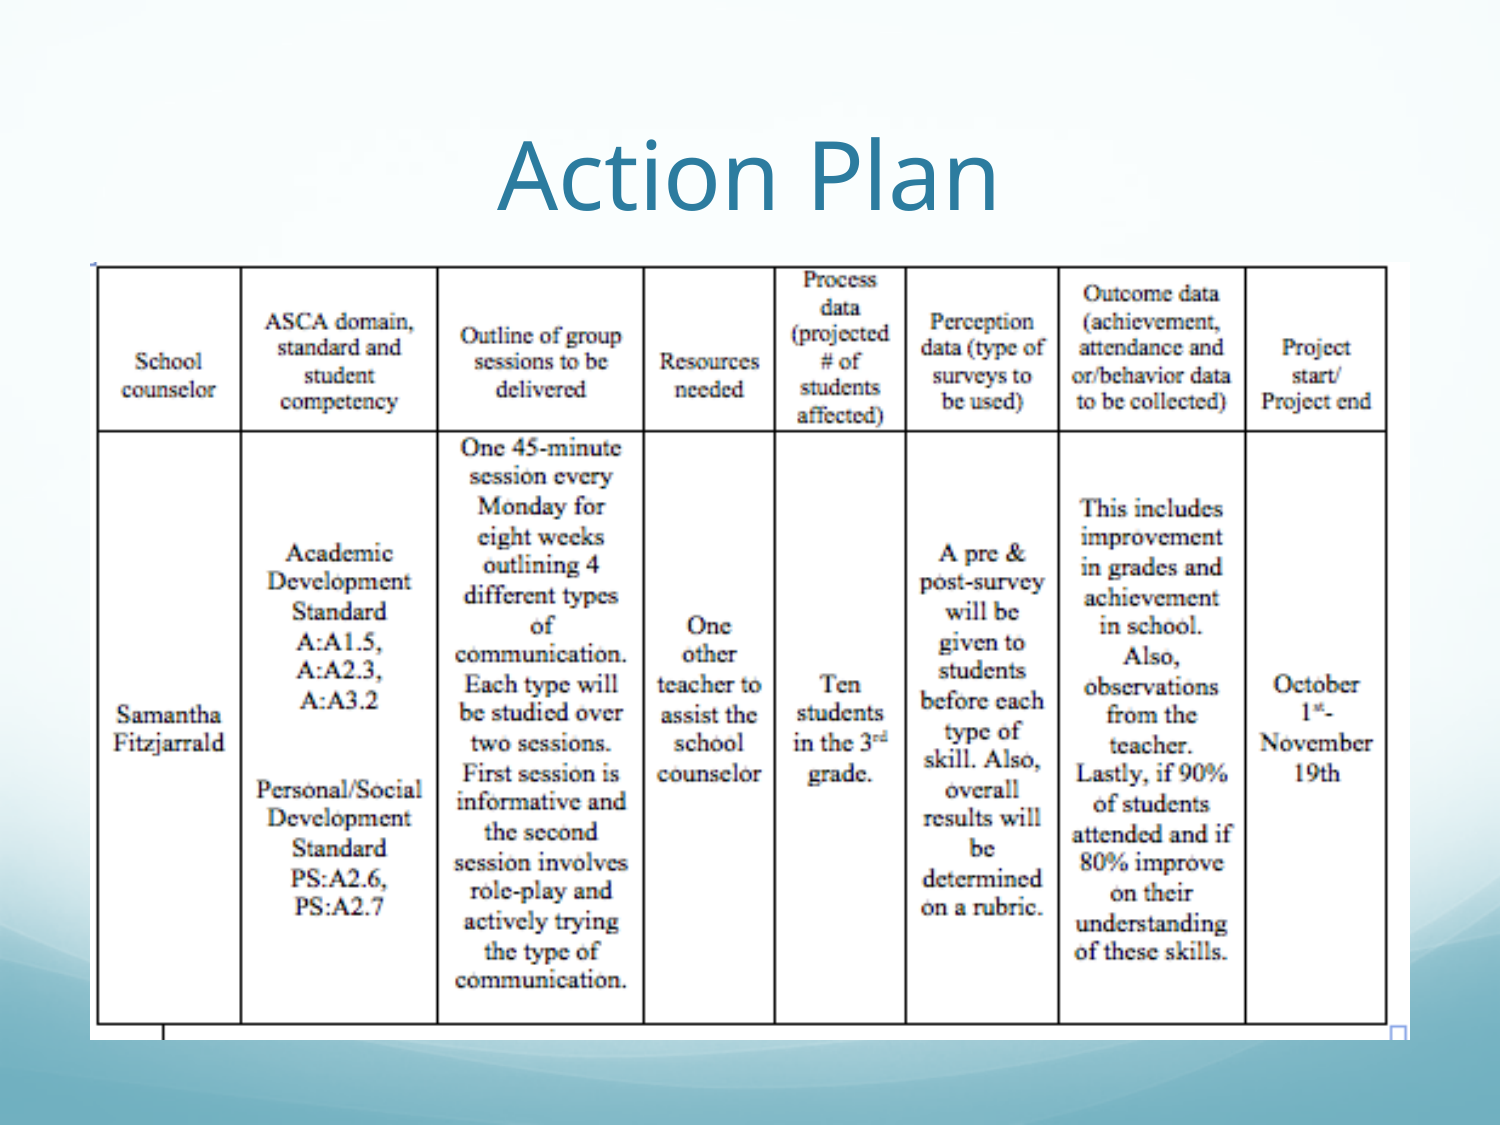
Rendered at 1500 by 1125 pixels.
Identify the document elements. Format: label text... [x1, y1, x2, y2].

title Action Plan [90, 17, 1410, 237]
picture [89, 261, 1410, 1040]
